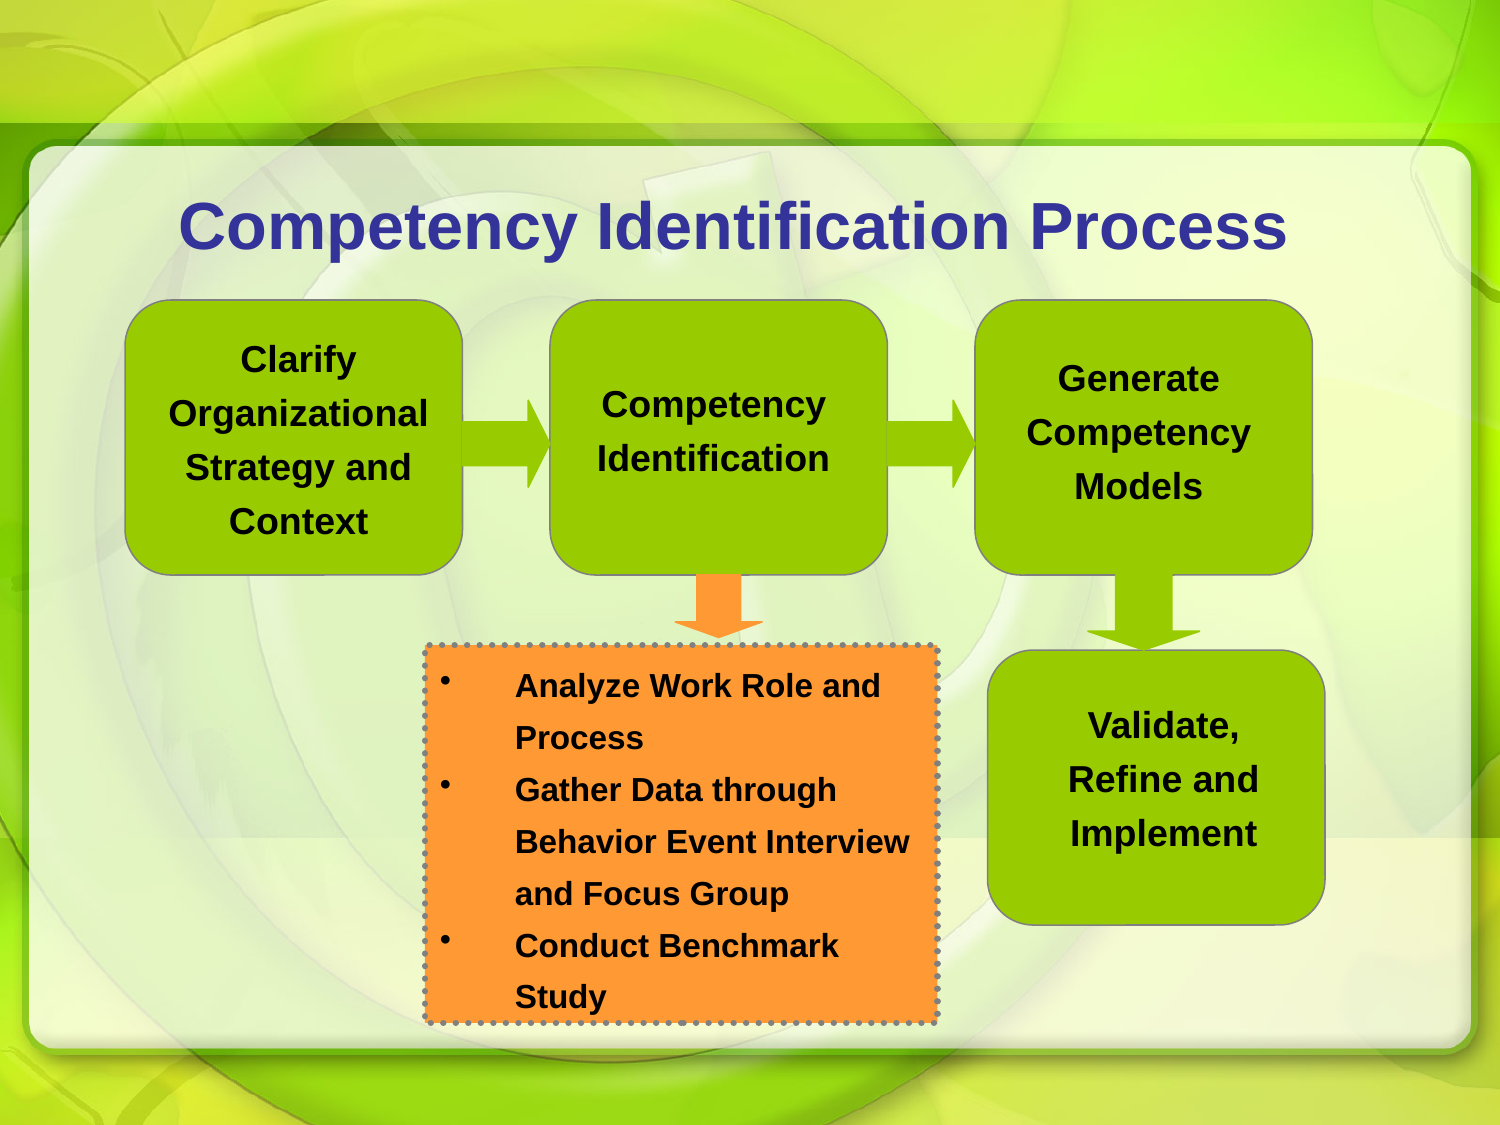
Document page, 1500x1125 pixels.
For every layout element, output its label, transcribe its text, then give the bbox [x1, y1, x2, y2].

text_box [549, 299, 888, 576]
text_box [887, 399, 975, 488]
text_box Analyze Work Role and Process Gather Data through Behavior Event Interview and Focus Group Conduct Benchmark Study [424, 645, 938, 1023]
text_box Competency Identification Process [163, 175, 1305, 271]
text_box [987, 650, 1326, 926]
text_box [674, 574, 763, 638]
text_box Generate Competency Models [987, 337, 1291, 515]
text_box [1087, 574, 1201, 650]
text_box [125, 299, 463, 576]
text_box Clarify Organizational Strategy and Context [147, 318, 450, 550]
text_box Validate, Refine and Implement [1012, 684, 1315, 862]
picture [0, 0, 1500, 1125]
text_box [462, 399, 550, 488]
text_box Competency Identification [562, 364, 865, 487]
text_box [975, 299, 1313, 576]
